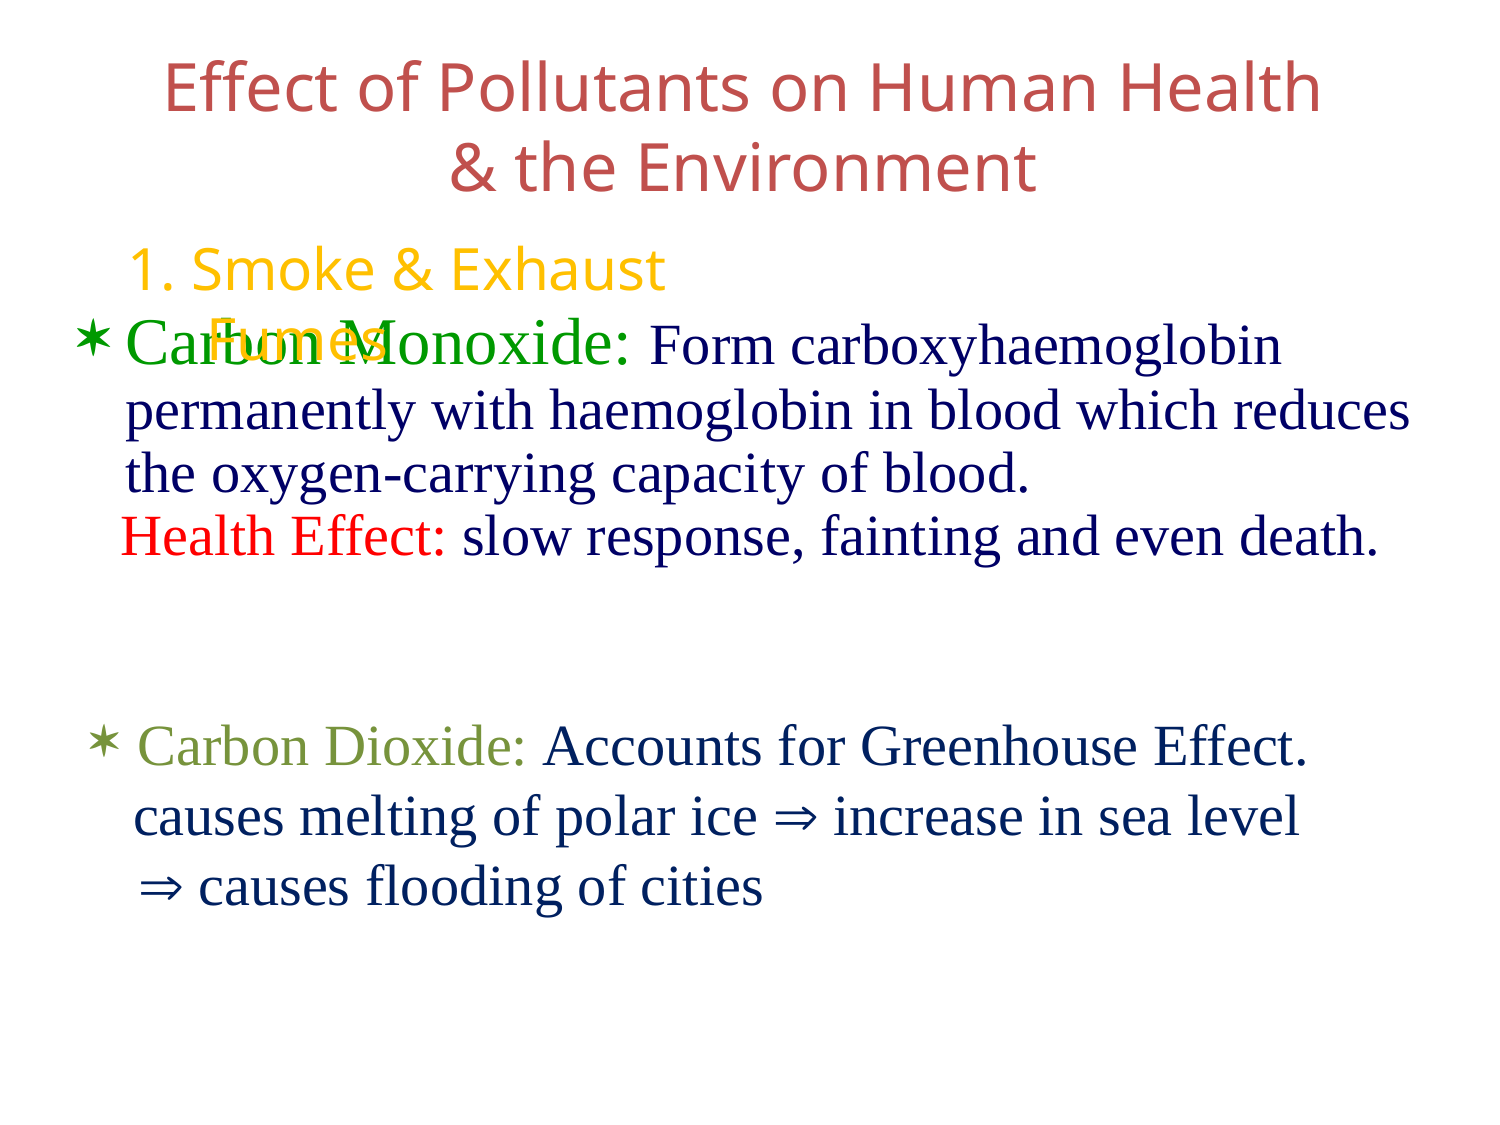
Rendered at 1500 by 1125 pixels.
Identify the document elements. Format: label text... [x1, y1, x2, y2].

text_box Carbon Monoxide: Form carboxyhaemoglobin permanently with haemoglobin in blood which reduces the oxygen-carrying capacity of blood. Health Effect: slow response, fainting and even death. [62, 299, 1438, 576]
text_box Carbon Dioxide: Accounts for Greenhouse Effect. causes melting of polar ice  increase in sea level  causes flooding of cities [75, 699, 1375, 925]
text_box 1. Smoke & Exhaust Fumes [112, 224, 863, 380]
text_box Effect of Pollutants on Human Health & the Environment [137, 37, 1350, 213]
